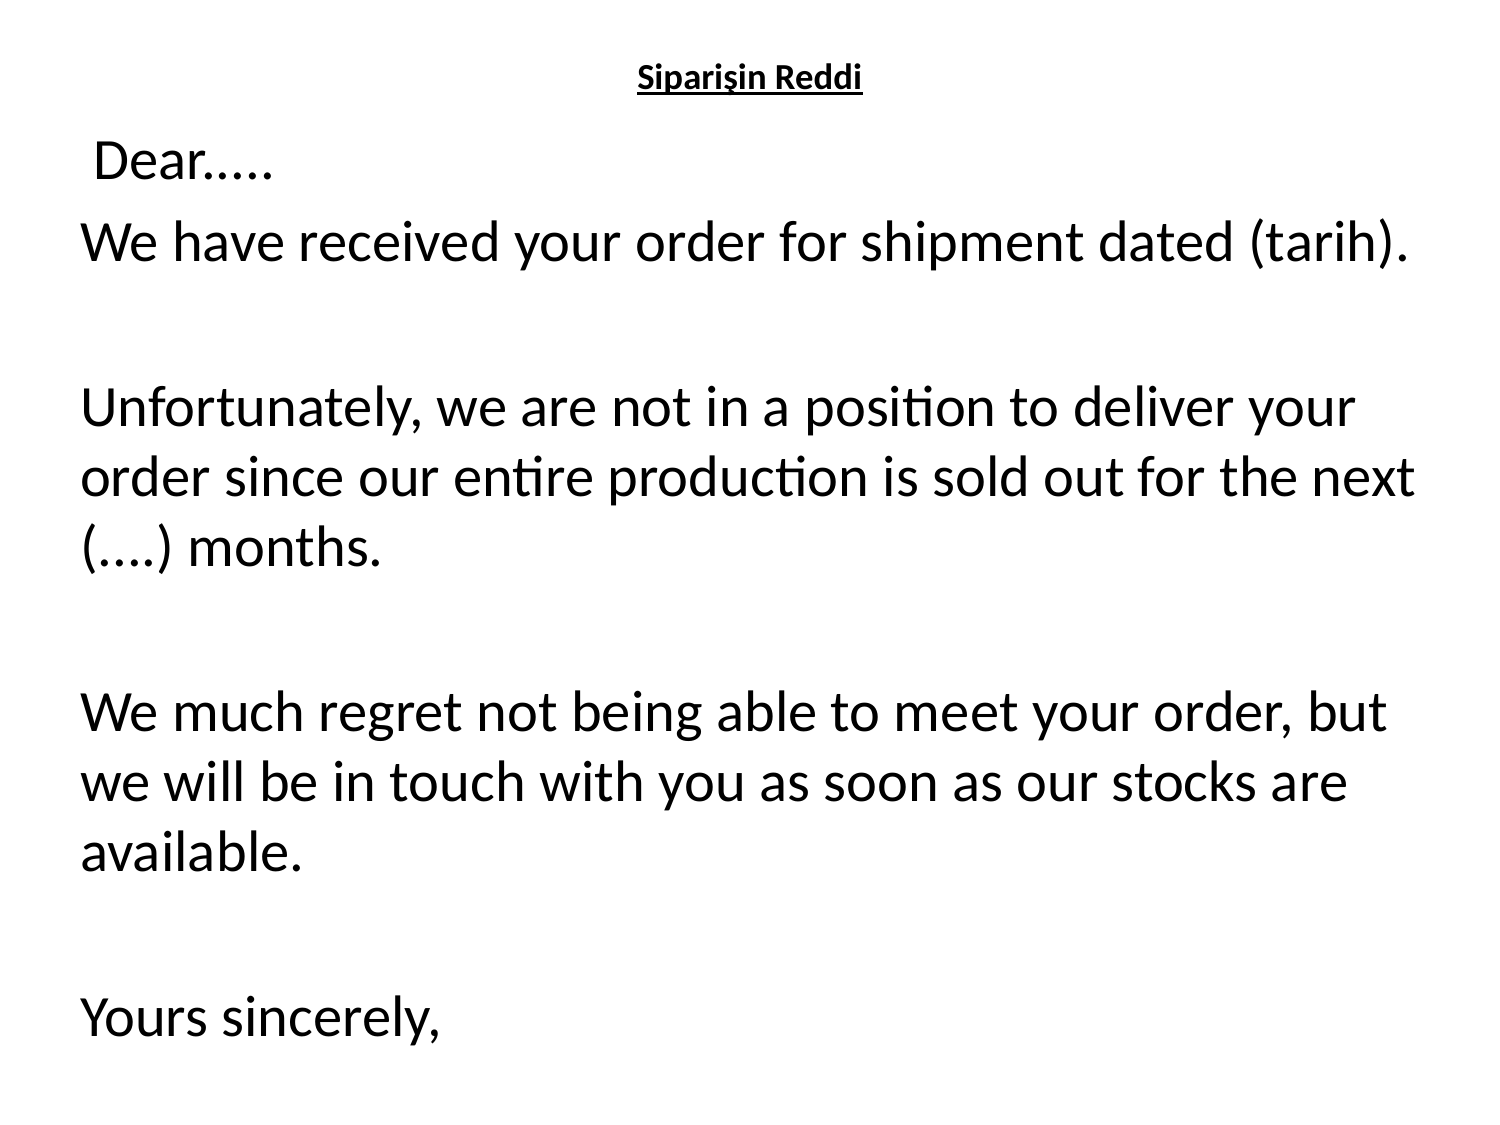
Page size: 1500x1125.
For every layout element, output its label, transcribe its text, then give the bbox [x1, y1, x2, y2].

list Dear..... We have received your order for shipment dated (tarih). Unfortunately, we are not in a position to deliver your order since our entire production is sold out for the next (....) months. We much regret not being able to meet your order, but we will be in touch with you as soon as our stocks are available. Yours sincerely, [64, 113, 1459, 1071]
title Siparişin Reddi [75, 45, 1425, 113]
